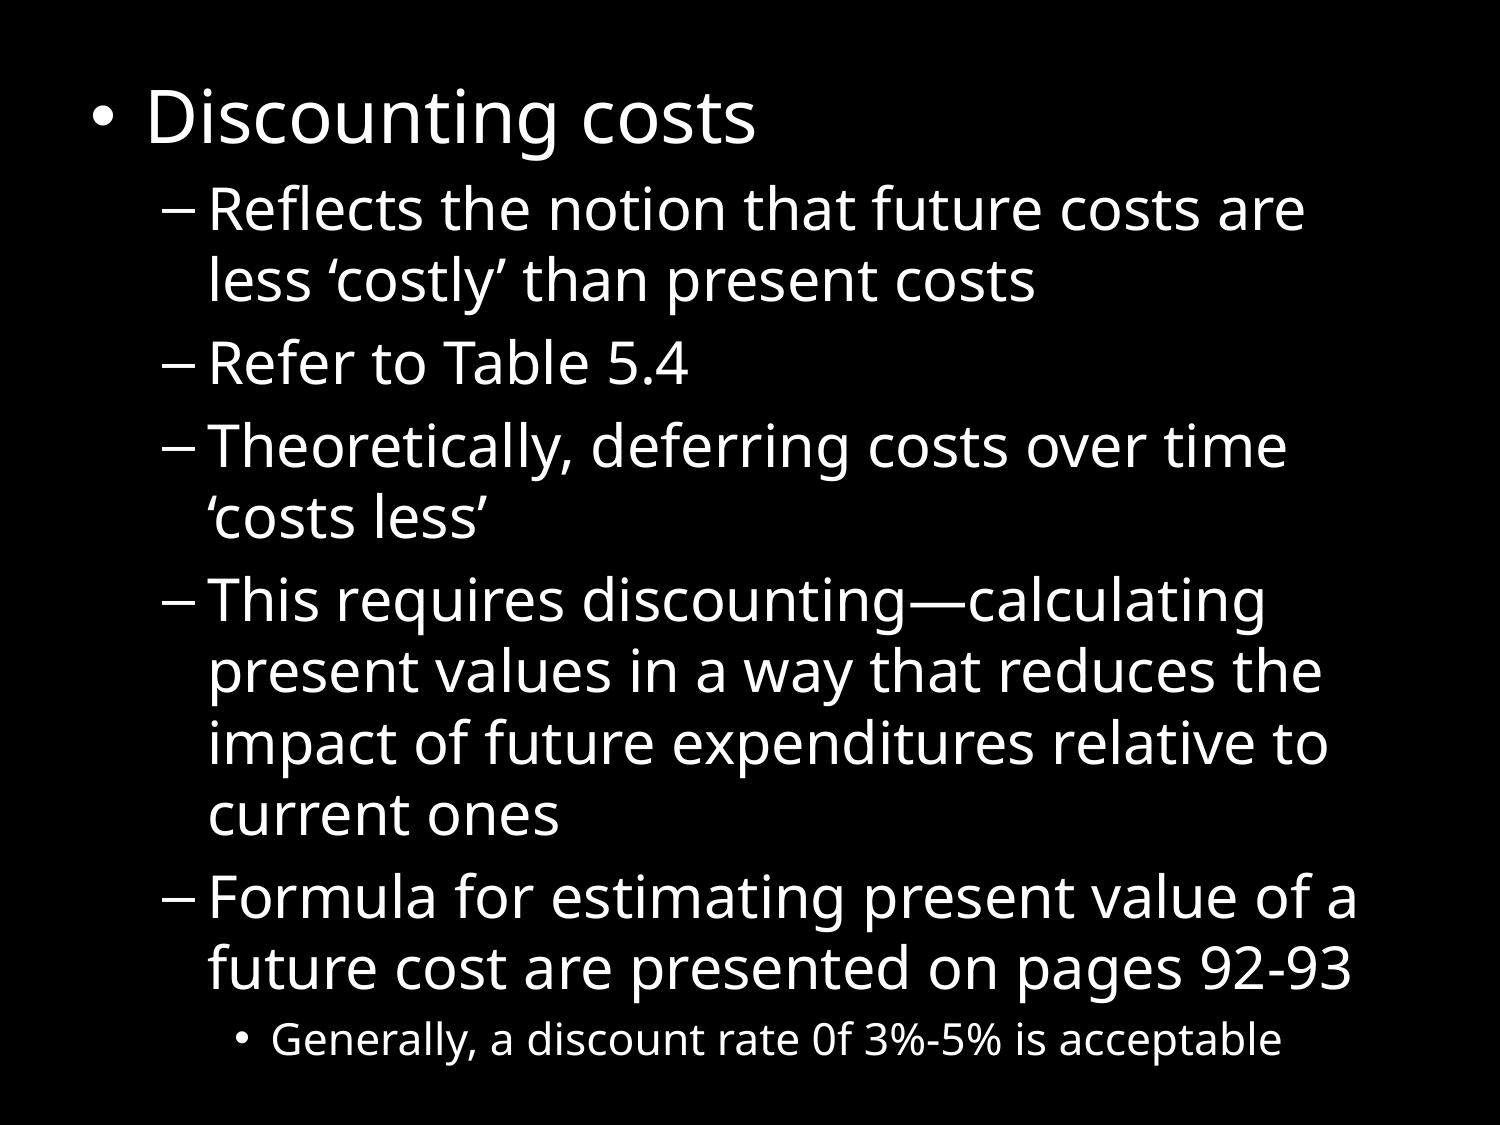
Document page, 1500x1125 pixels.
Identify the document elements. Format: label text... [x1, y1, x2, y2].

list Discounting costs Reflects the notion that future costs are less ‘costly’ than present costs Refer to Table 5.4 Theoretically, deferring costs over time ‘costs less’ This requires discounting—calculating present values in a way that reduces the impact of future expenditures relative to current ones Formula for estimating present value of a future cost are presented on pages 92-93 Generally, a discount rate 0f 3%-5% is acceptable [75, 62, 1425, 1075]
